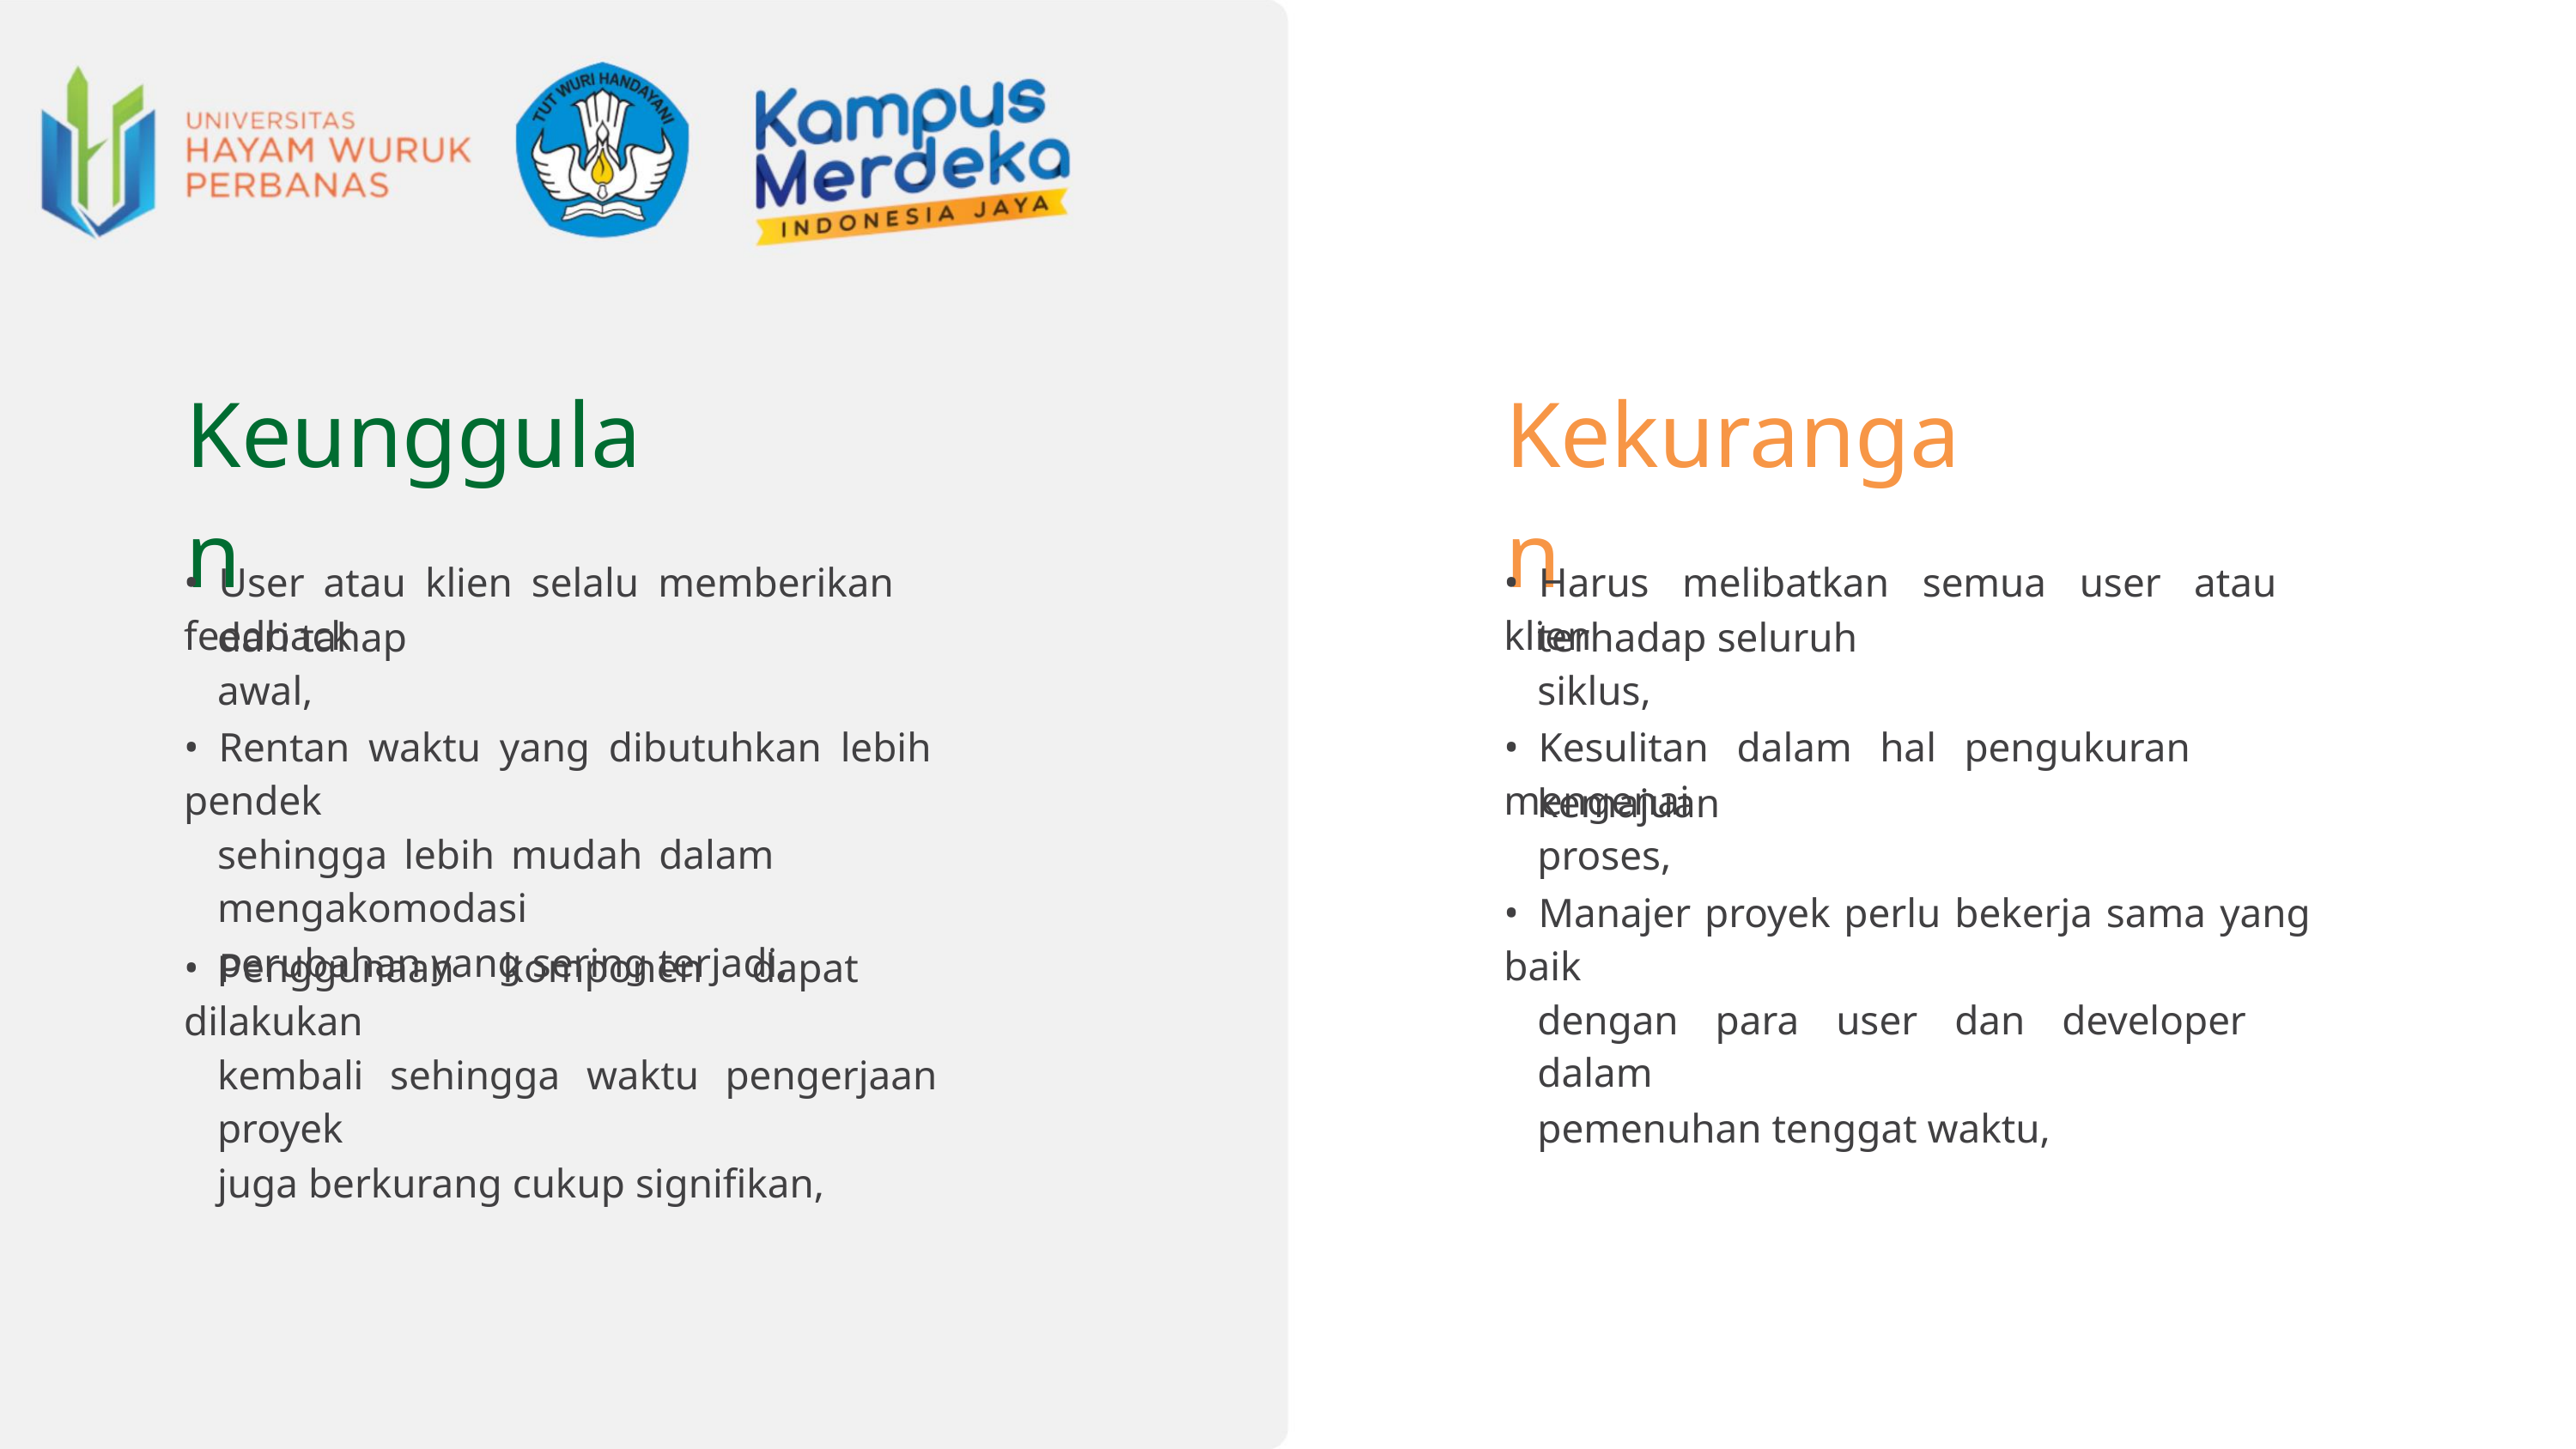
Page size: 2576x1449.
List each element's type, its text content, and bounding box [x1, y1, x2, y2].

text_box • Penggunaan komponen dapat dilakukan kembali sehingga waktu pengerjaan proyek juga berkurang cukup signifikan, [184, 937, 1032, 1206]
text_box • Manajer proyek perlu bekerja sama yang baik dengan para user dan developer dalam pemenuhan tenggat waktu, [1504, 882, 2352, 1151]
text_box • Rentan waktu yang dibutuhkan lebih pendek sehingga lebih mudah dalam mengakomodasi perubahan yang sering terjadi, [184, 717, 1032, 937]
text_box Kekurangan [1505, 364, 1997, 552]
text_box dari tahap awal, [217, 607, 510, 713]
text_box terhadap seluruh siklus, [1537, 607, 1965, 713]
text_box • Kesulitan dalam hal pengukuran mengenai [1504, 717, 2351, 823]
text_box Keunggulan [185, 364, 669, 552]
text_box • User atau klien selalu memberikan feedback [184, 552, 1031, 658]
text_box kemajuan proses, [1537, 772, 1857, 879]
text_box • Harus melibatkan semua user atau klien [1504, 552, 2351, 658]
text_box [0, 0, 2576, 1449]
